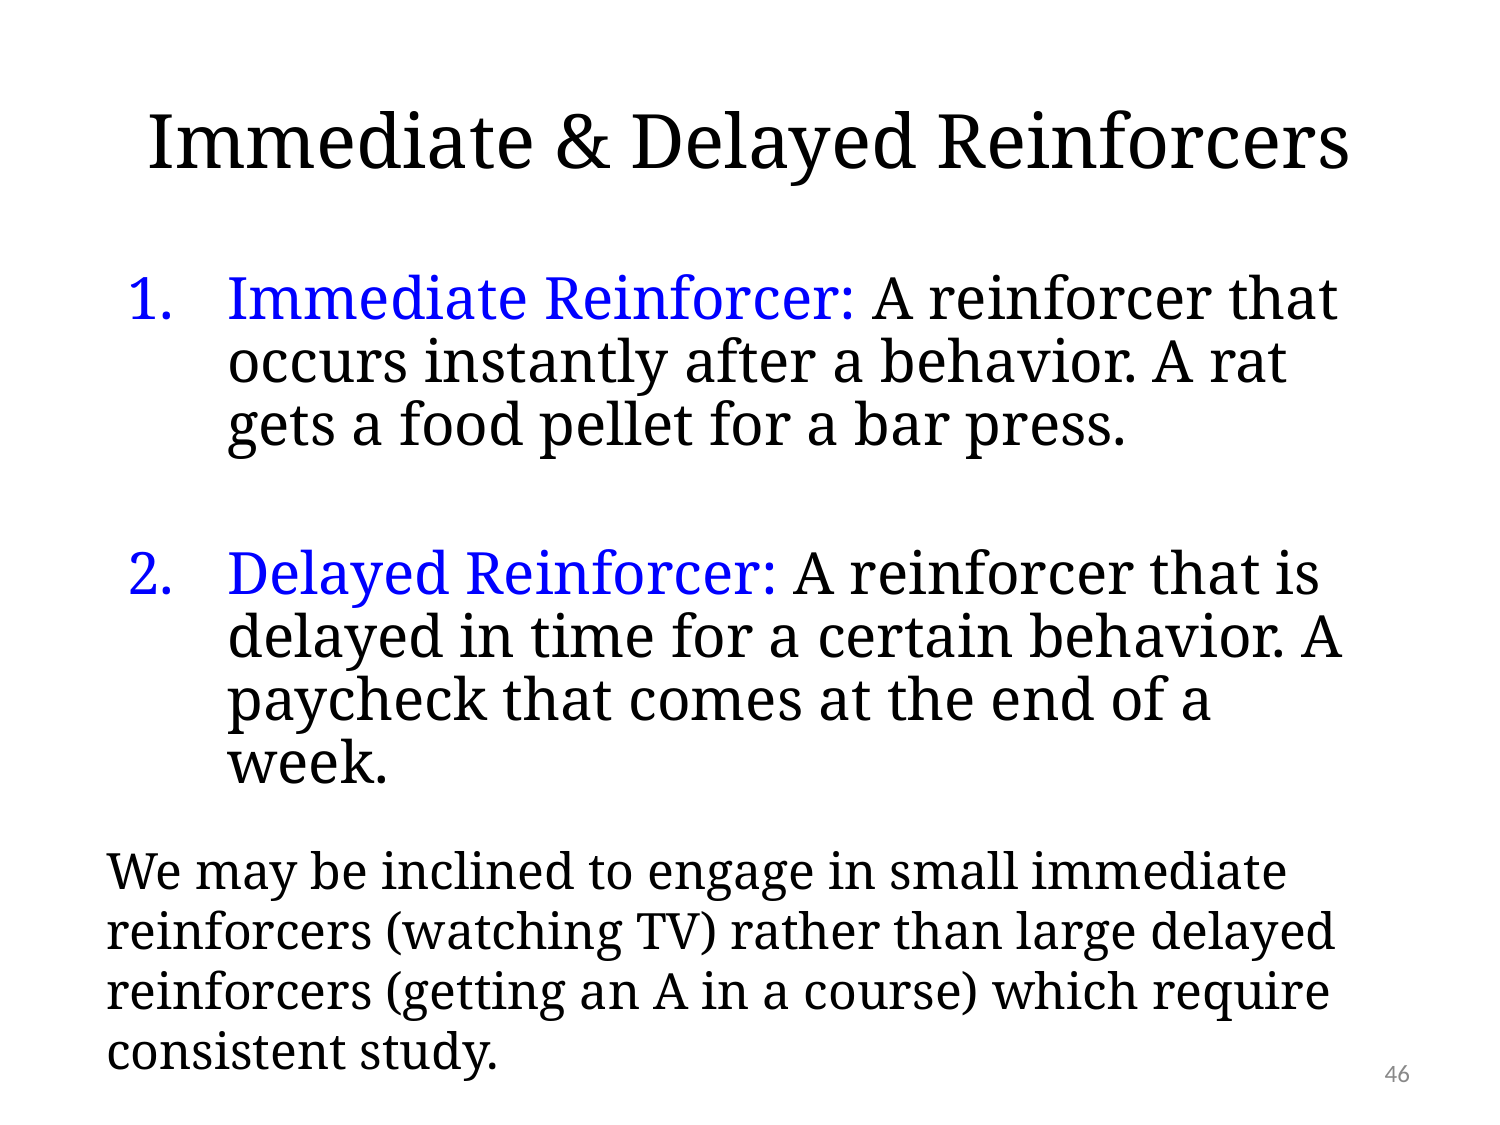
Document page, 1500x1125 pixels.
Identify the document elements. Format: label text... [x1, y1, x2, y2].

list Immediate Reinforcer: A reinforcer that occurs instantly after a behavior. A rat gets a food pellet for a bar press. Delayed Reinforcer: A reinforcer that is delayed in time for a certain behavior. A paycheck that comes at the end of a week. [112, 261, 1388, 713]
title Immediate & Delayed Reinforcers [112, 45, 1388, 234]
slide_number 46 [1074, 1042, 1425, 1103]
text_box We may be inclined to engage in small immediate reinforcers (watching TV) rather than large delayed reinforcers (getting an A in a course) which require consistent study. [91, 831, 1404, 1087]
